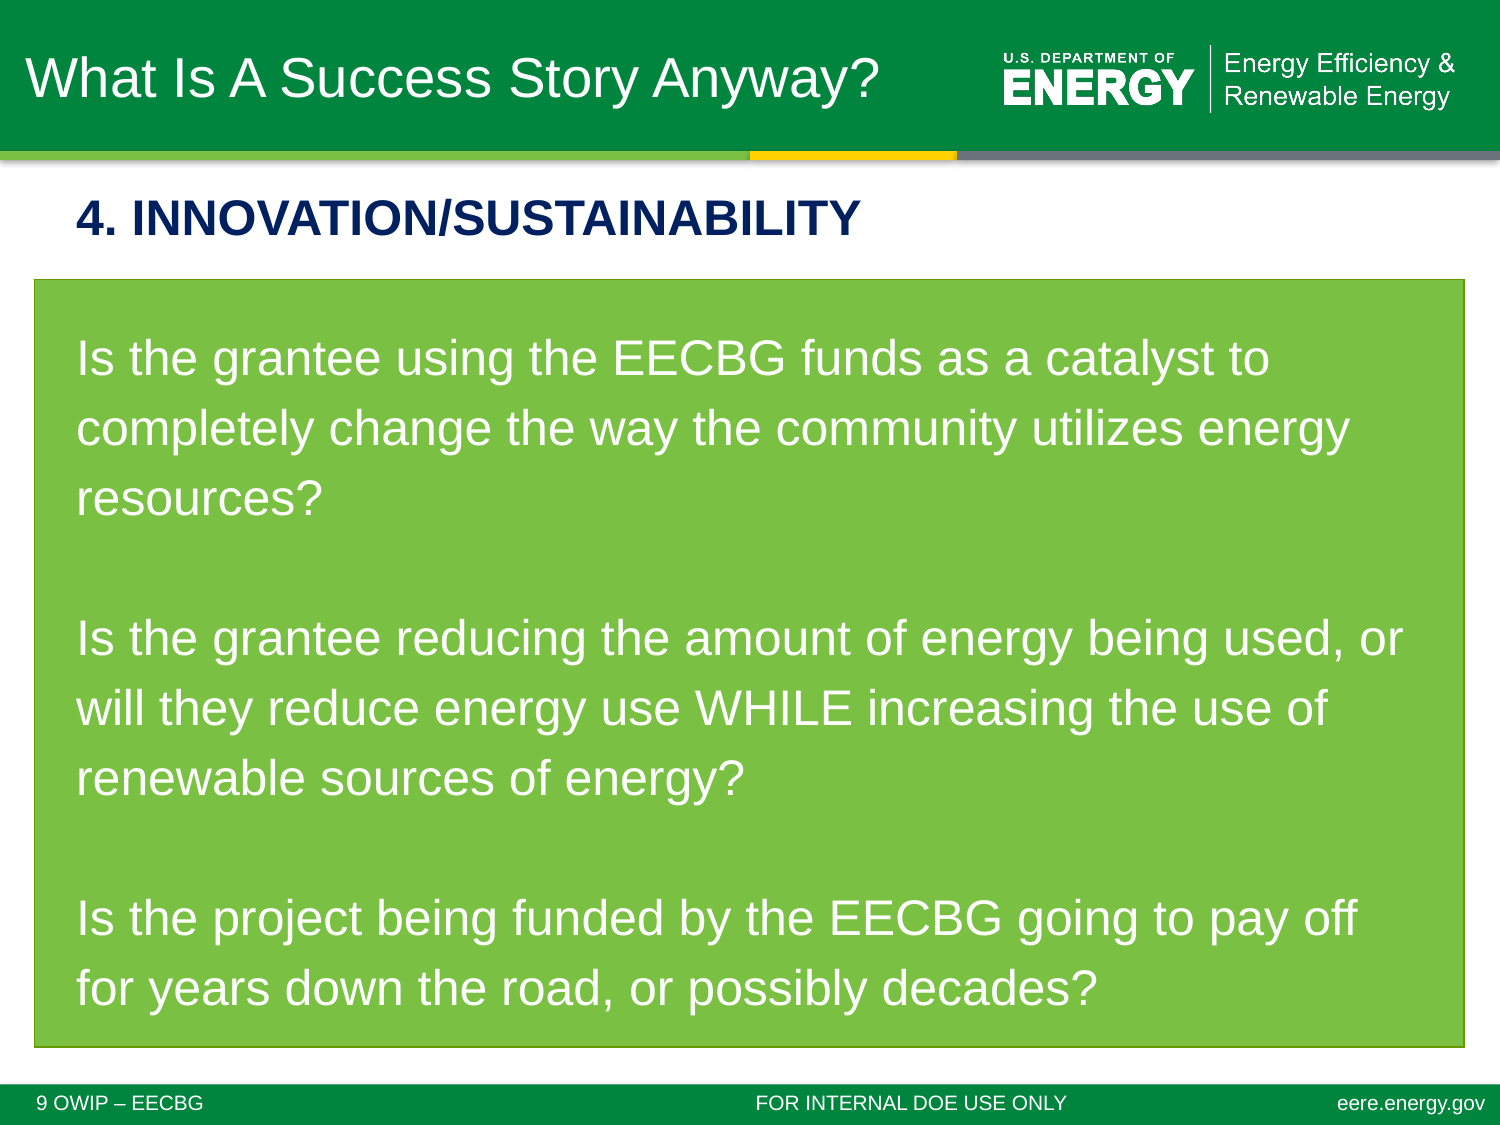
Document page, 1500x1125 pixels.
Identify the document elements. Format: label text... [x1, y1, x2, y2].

picture [1004, 45, 1455, 113]
list 4. INNOVATION/SUSTAINABILITY Is the grantee using the EECBG funds as a catalyst to completely change the way the community utilizes energy resources? Is the grantee reducing the amount of energy being used, or will they reduce energy use WHILE increasing the use of renewable sources of energy? Is the project being funded by the EECBG going to pay off for years down the road, or possibly decades? [60, 177, 1437, 255]
text_box [199, 67, 350, 218]
title What Is A Success Story Anyway? [10, 23, 992, 137]
text_box [34, 279, 1464, 1047]
